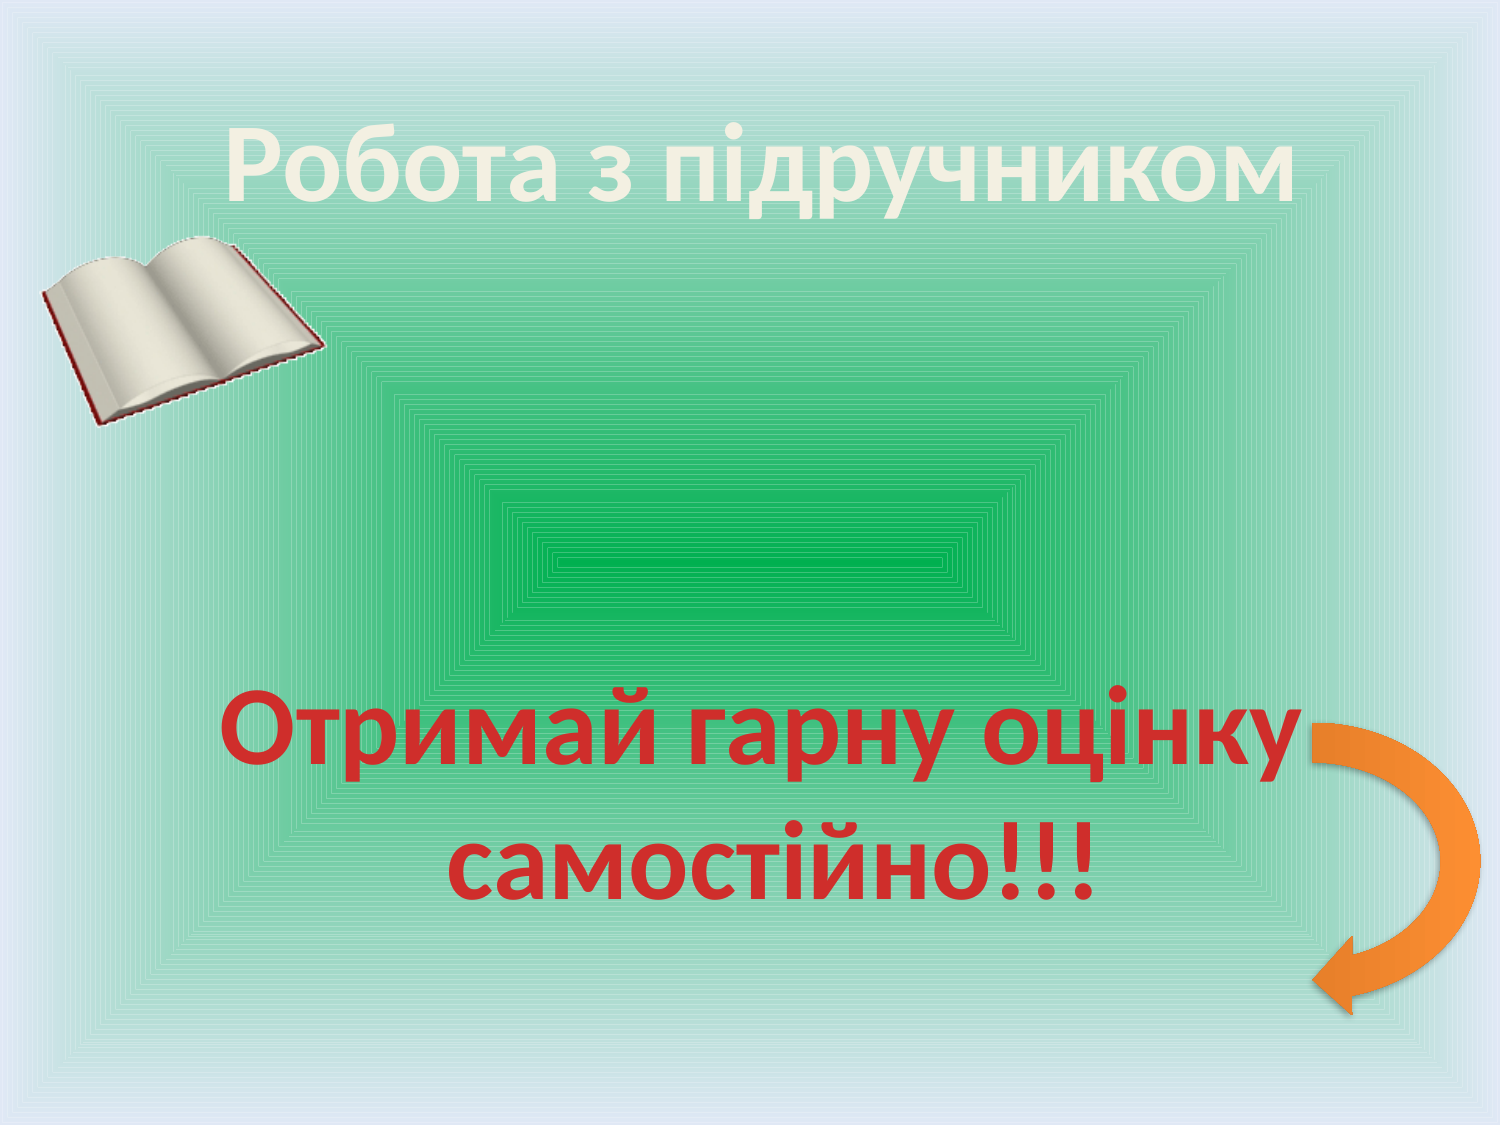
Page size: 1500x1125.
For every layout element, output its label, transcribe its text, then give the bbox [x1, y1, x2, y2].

picture [34, 175, 333, 436]
text_box Робота з підручником [152, 81, 1372, 232]
text_box [1312, 722, 1481, 1016]
text_box Отримай гарну оцінку самостійно!!! [204, 644, 1344, 930]
